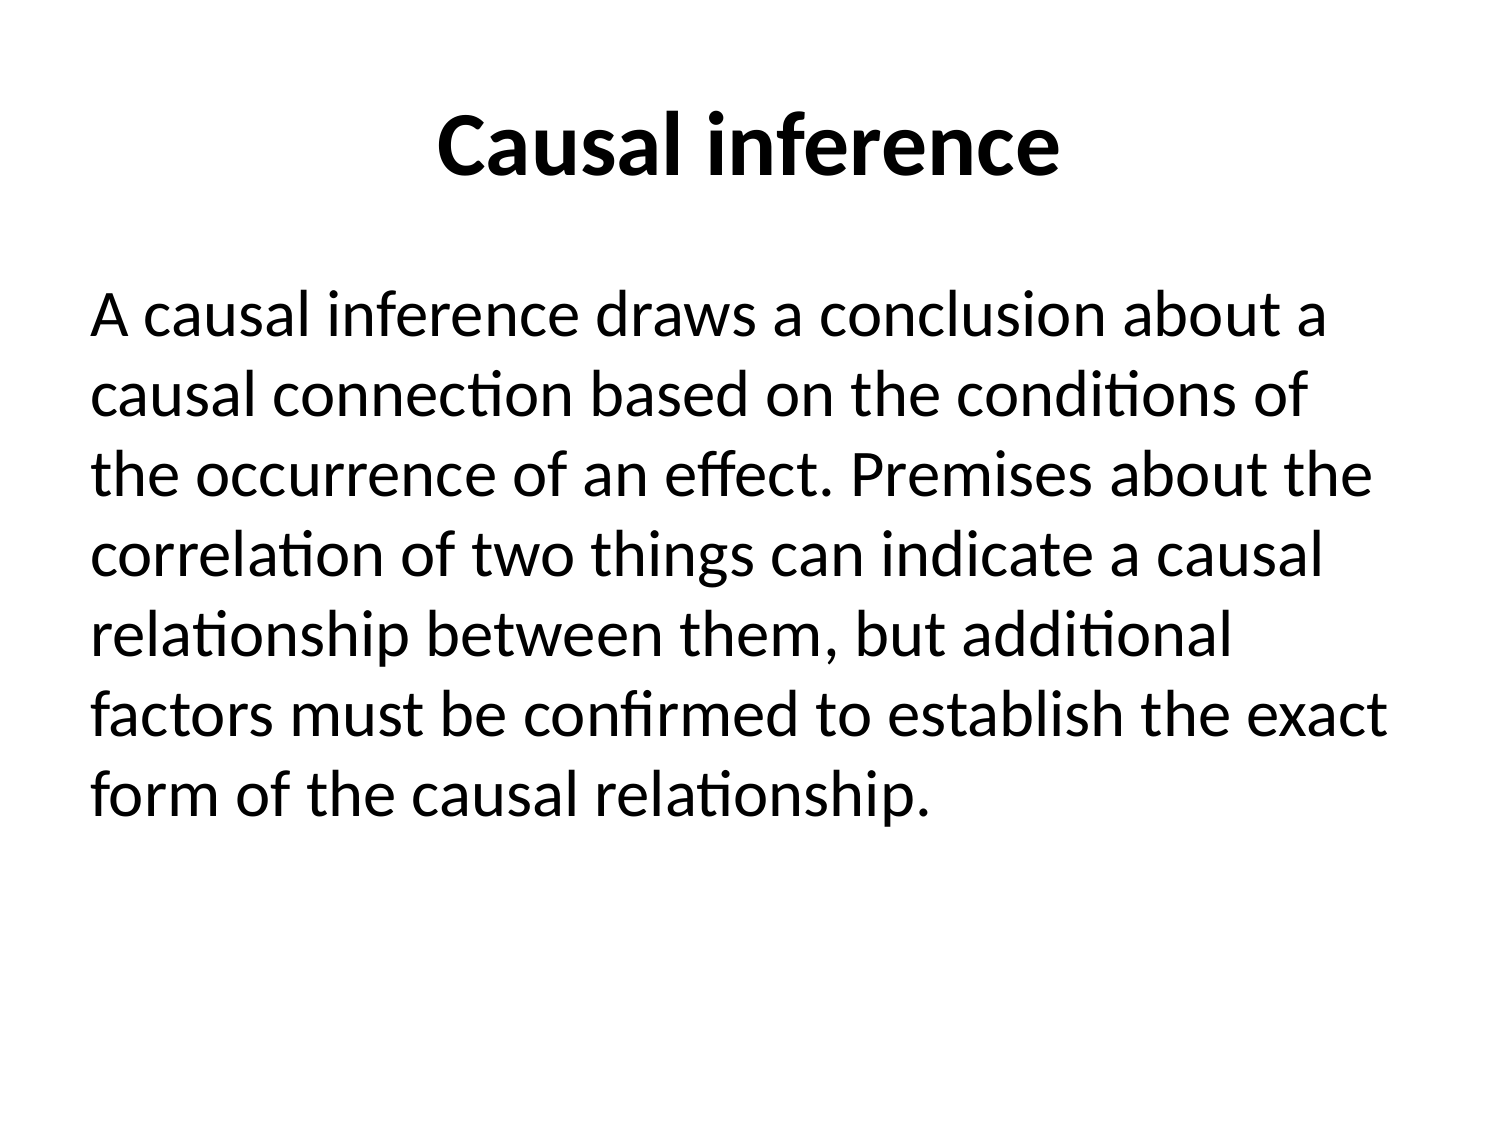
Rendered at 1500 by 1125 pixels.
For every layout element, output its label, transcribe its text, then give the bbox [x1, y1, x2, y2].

list A causal inference draws a conclusion about a causal connection based on the conditions of the occurrence of an effect. Premises about the correlation of two things can indicate a causal relationship between them, but additional factors must be confirmed to establish the exact form of the causal relationship. [75, 262, 1425, 1005]
title Causal inference [75, 45, 1425, 233]
